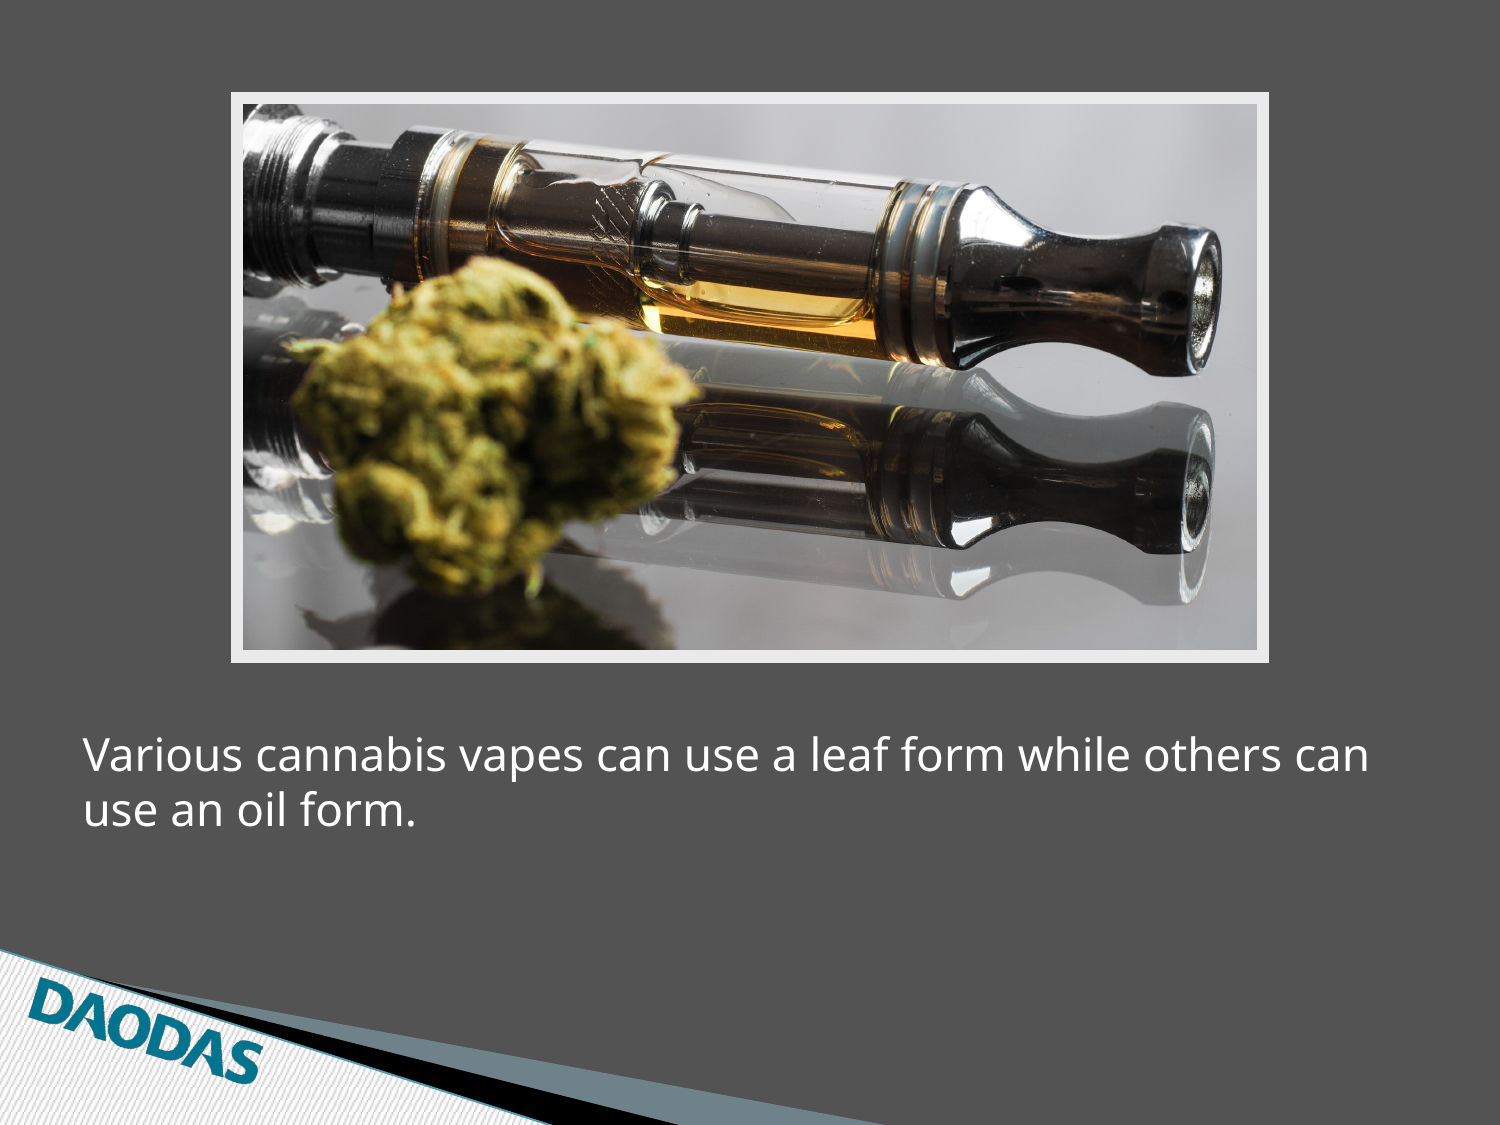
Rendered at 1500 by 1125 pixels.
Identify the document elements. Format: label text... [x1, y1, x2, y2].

picture [0, 952, 543, 1125]
title Various cannabis vapes can use a leaf form while others can use an oil form. [74, 719, 1426, 842]
picture [242, 104, 1257, 651]
